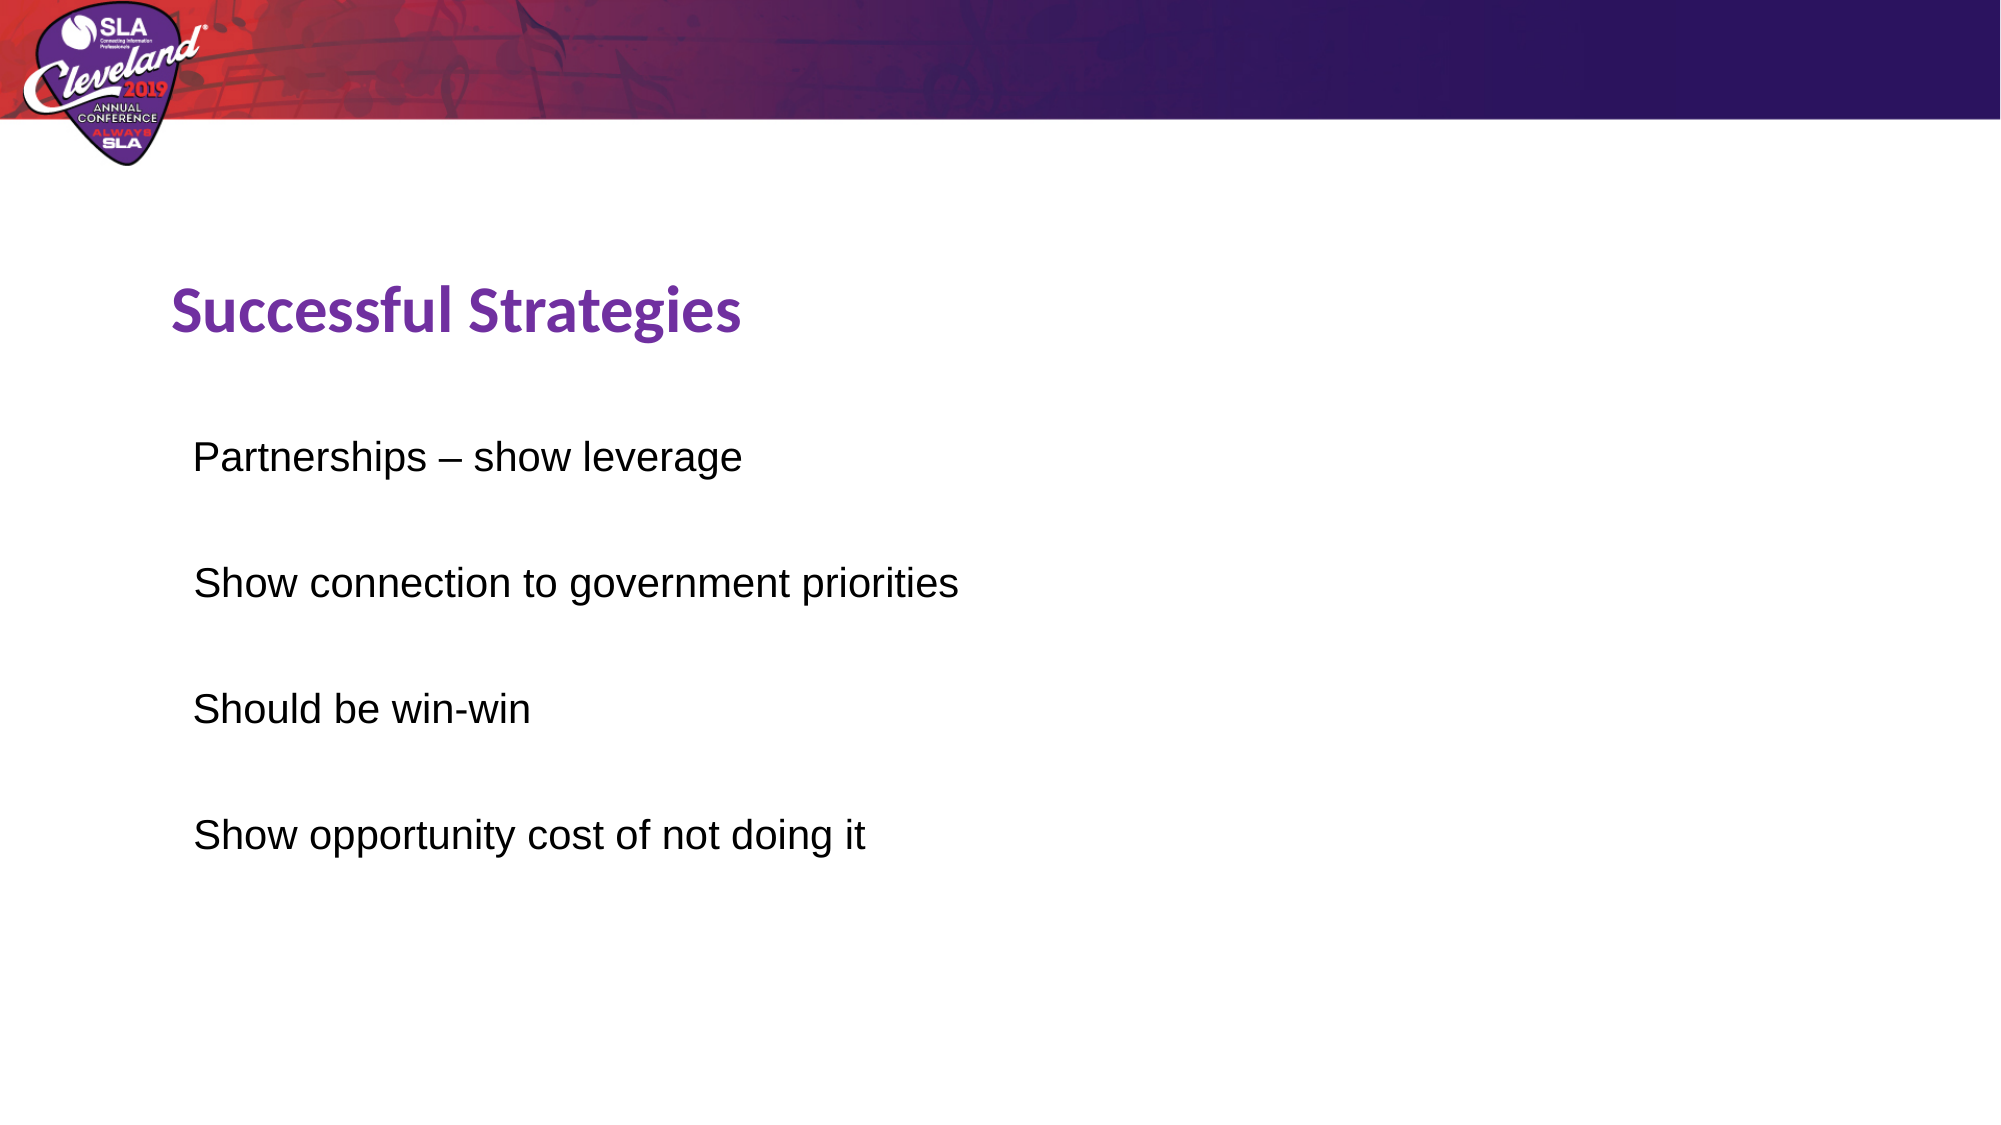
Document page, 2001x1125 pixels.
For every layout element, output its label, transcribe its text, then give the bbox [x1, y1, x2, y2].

text_box Partnerships – show leverage [177, 422, 759, 488]
text_box Successful Strategies [156, 258, 758, 354]
text_box Show opportunity cost of not doing it [178, 800, 881, 866]
text_box Should be win-win [177, 674, 547, 740]
picture [0, 0, 2001, 1125]
text_box Show connection to government priorities [178, 548, 975, 614]
